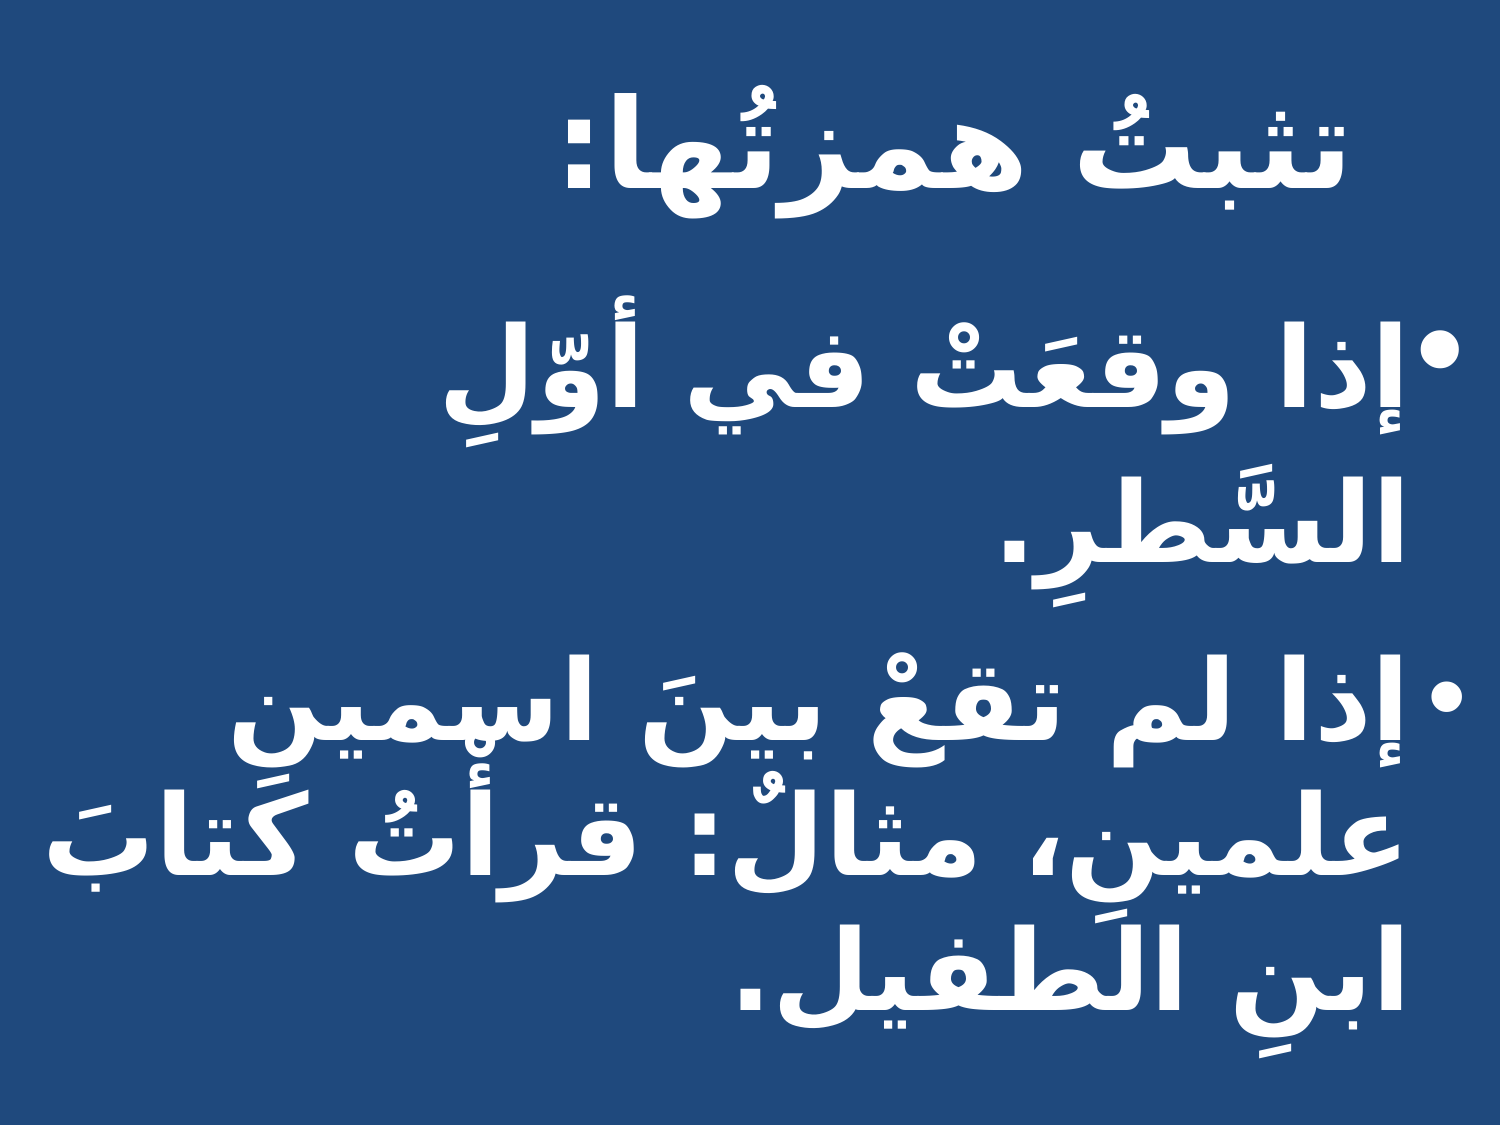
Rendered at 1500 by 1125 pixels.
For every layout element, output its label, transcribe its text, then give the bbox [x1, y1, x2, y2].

title تثبتُ همزتُها: [75, 45, 1425, 233]
list إذا وقعَتْ في أوّلِ السَّطرِ. إذا لم تقعْ بينَ اسمينِ علمينِ، مثالٌ: قرأْتُ كتابَ ابنِ الطفيل. [0, 267, 1483, 1125]
